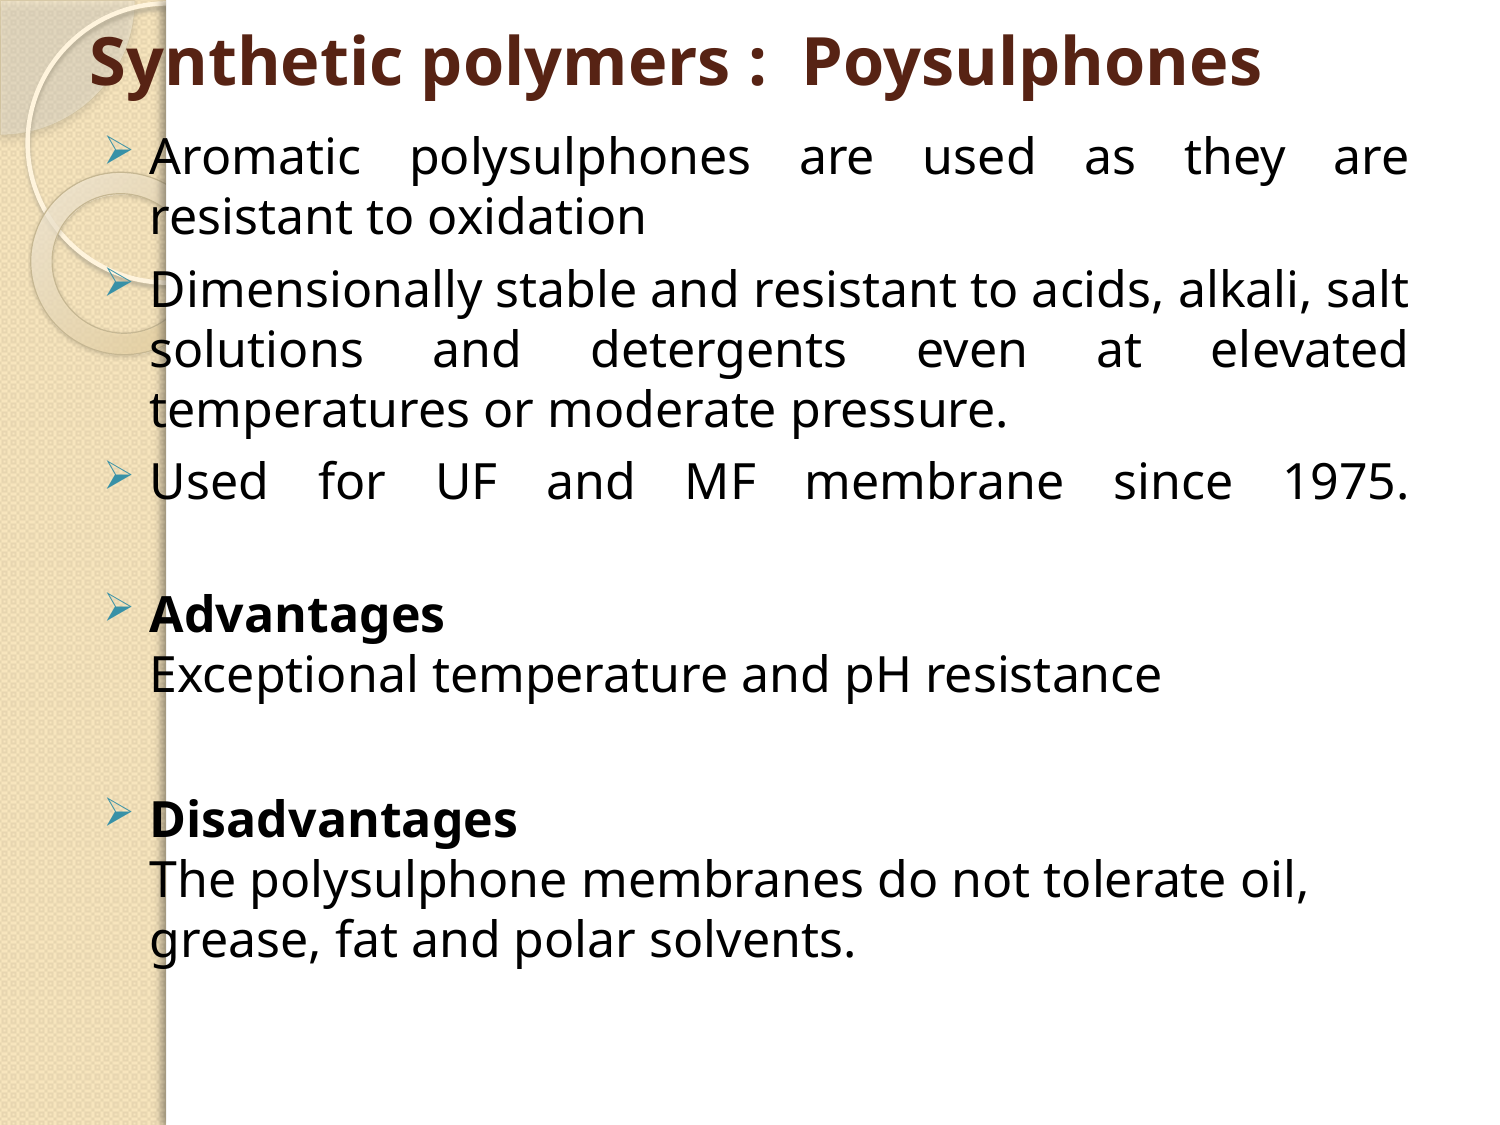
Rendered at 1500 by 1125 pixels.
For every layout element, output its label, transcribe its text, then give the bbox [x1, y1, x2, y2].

title Synthetic polymers : Poysulphones [75, 0, 1425, 117]
list Aromatic polysulphones are used as they are resistant to oxidation Dimensionally stable and resistant to acids, alkali, salt solutions and detergents even at elevated temperatures or moderate pressure. Used for UF and MF membrane since 1975. Advantages Exceptional temperature and pH resistance Disadvantages The polysulphone membranes do not tolerate oil, grease, fat and polar solvents. [75, 117, 1425, 1090]
